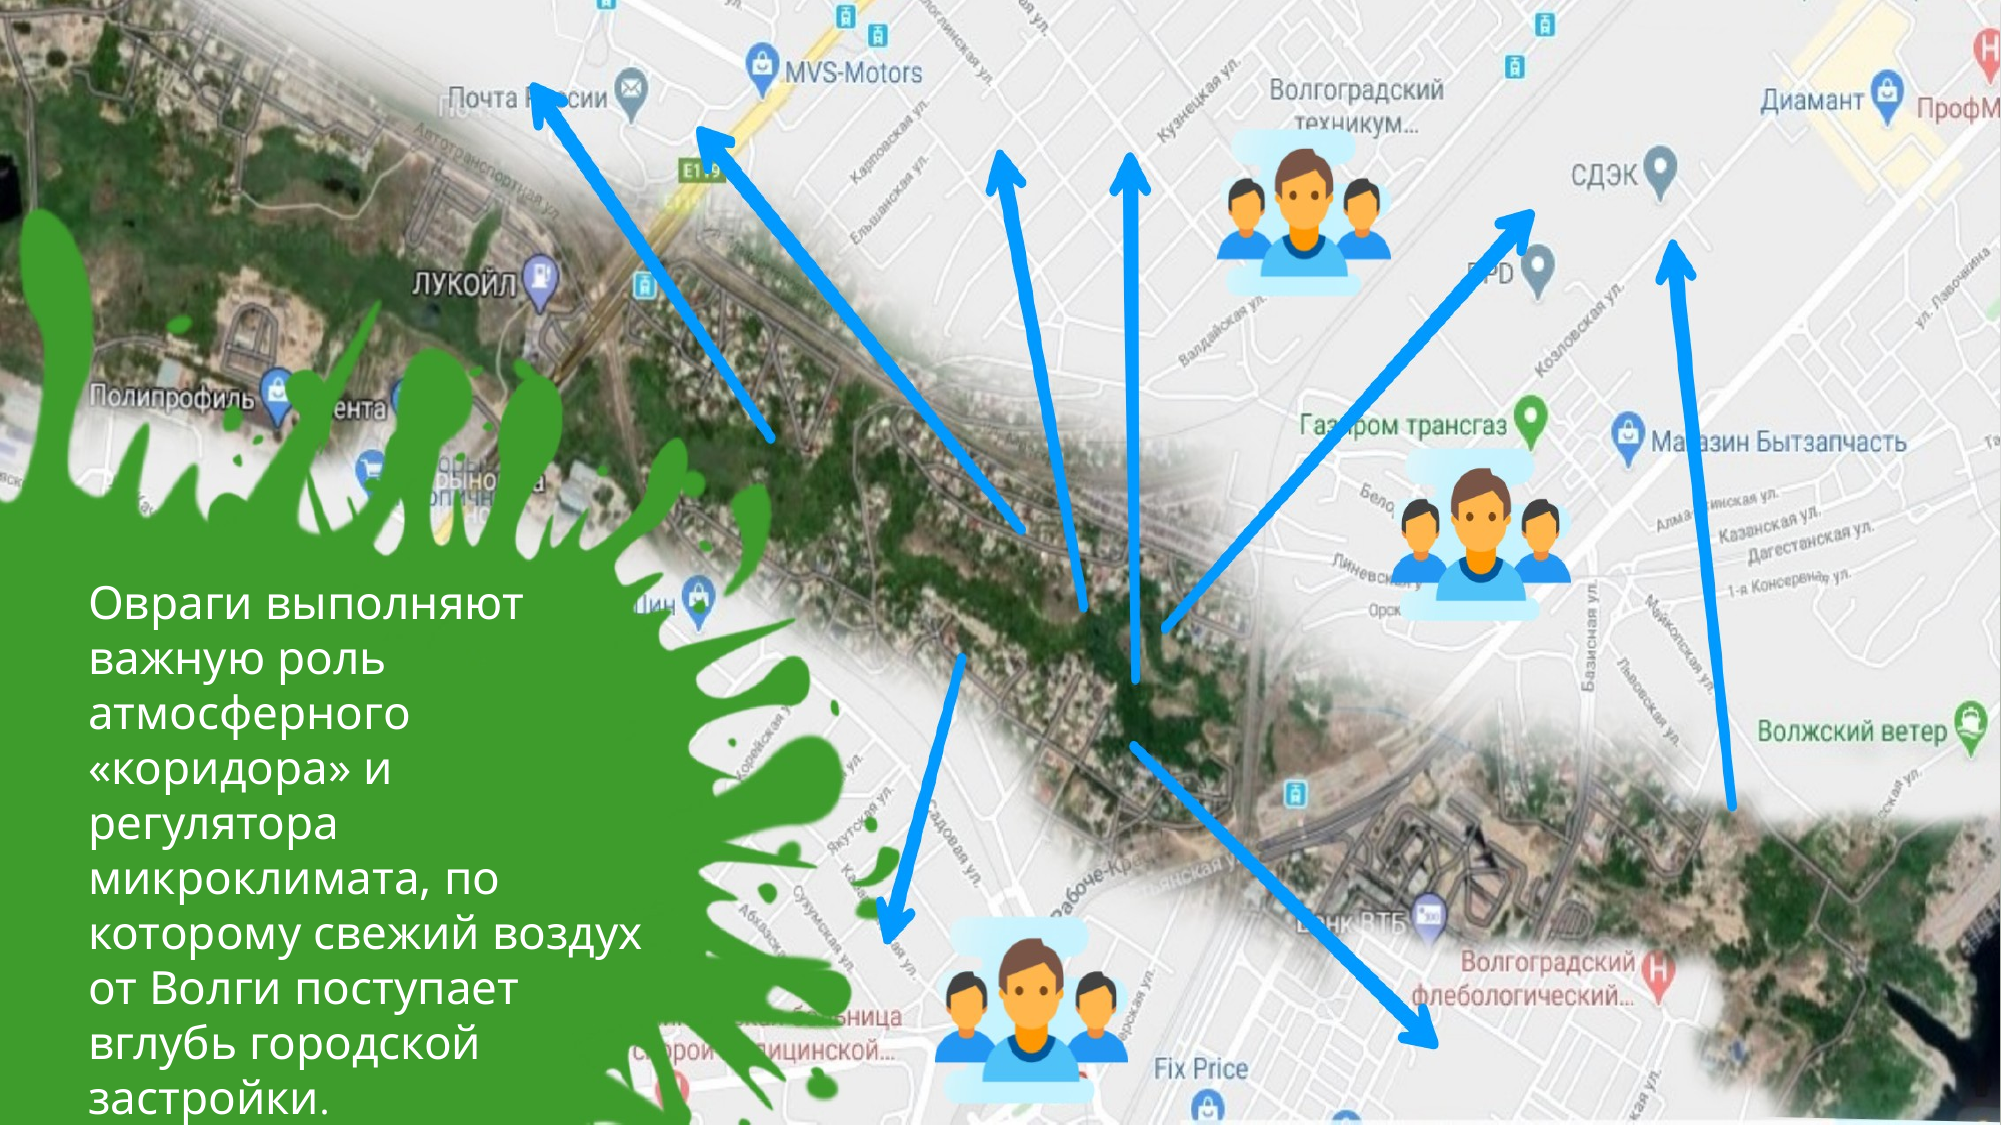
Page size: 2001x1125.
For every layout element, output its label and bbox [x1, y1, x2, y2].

list [0, 0, 2000, 1125]
